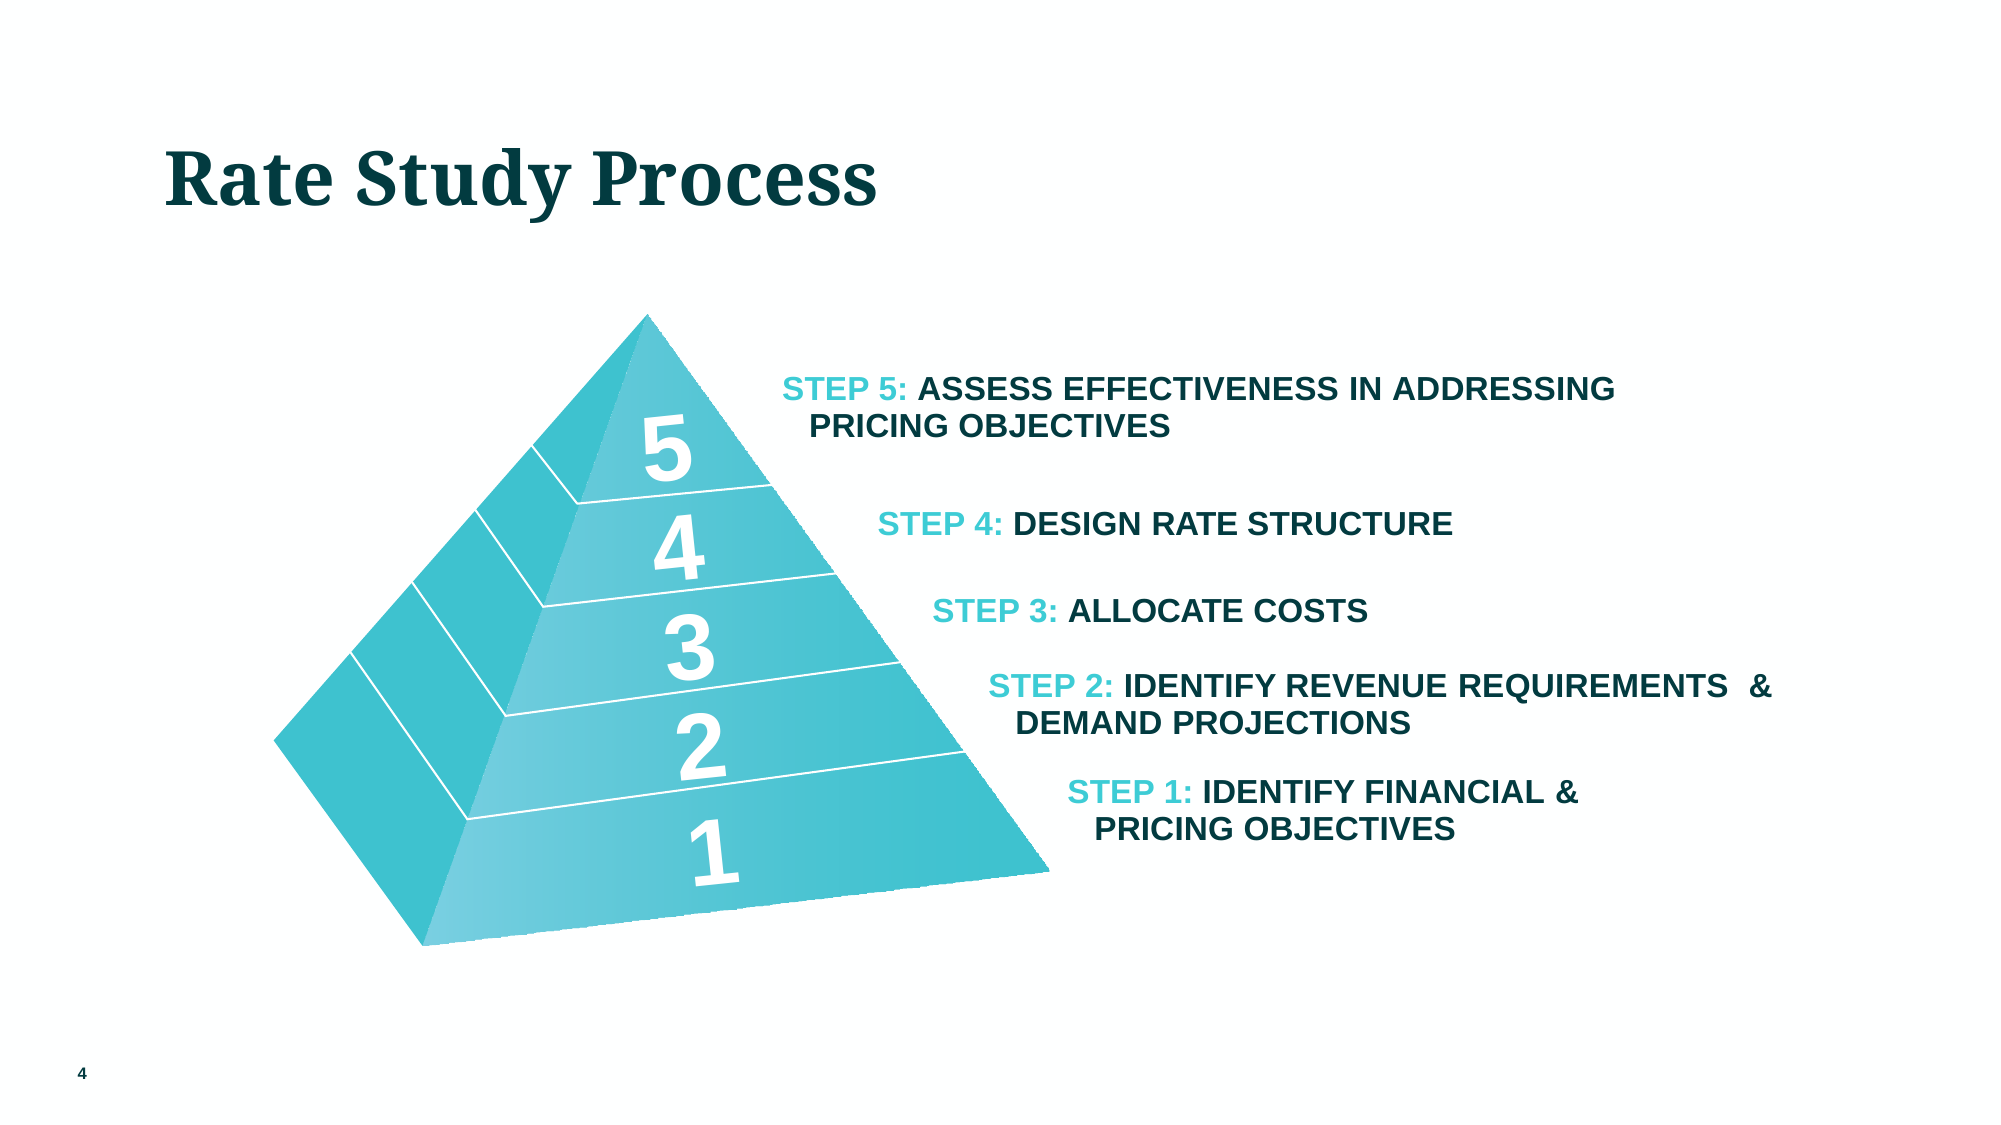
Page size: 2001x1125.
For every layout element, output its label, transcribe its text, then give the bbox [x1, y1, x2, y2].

text_box [532, 314, 648, 503]
text_box 3 [659, 596, 776, 702]
text_box [476, 446, 580, 606]
text_box [412, 510, 543, 714]
text_box [544, 314, 1050, 606]
text_box 4 [648, 497, 765, 602]
title Rate Study Process [164, 99, 1835, 305]
text_box [422, 314, 646, 570]
text_box [423, 791, 1050, 946]
text_box [351, 583, 505, 818]
text_box [273, 653, 468, 946]
text_box 1 [682, 802, 800, 907]
slide_number 4 [0, 1042, 165, 1103]
text_box 2 [670, 696, 780, 801]
text_box STEP 5: ASSESS EFFECTIVENESS IN ADDRESSING PRICING OBJECTIVES STEP 4: DESIGN RATE STRUCTURE STEP 3: ALLOCATE COSTS STEP 2: IDENTIFY REVENUE REQUIREMENTS & DEMAND PROJECTIONS STEP 1: IDENTIFY FINANCIAL & PRICING OBJECTIVES [780, 363, 1782, 848]
text_box 5 [636, 397, 754, 503]
text_box [469, 679, 780, 818]
text_box [506, 580, 780, 715]
